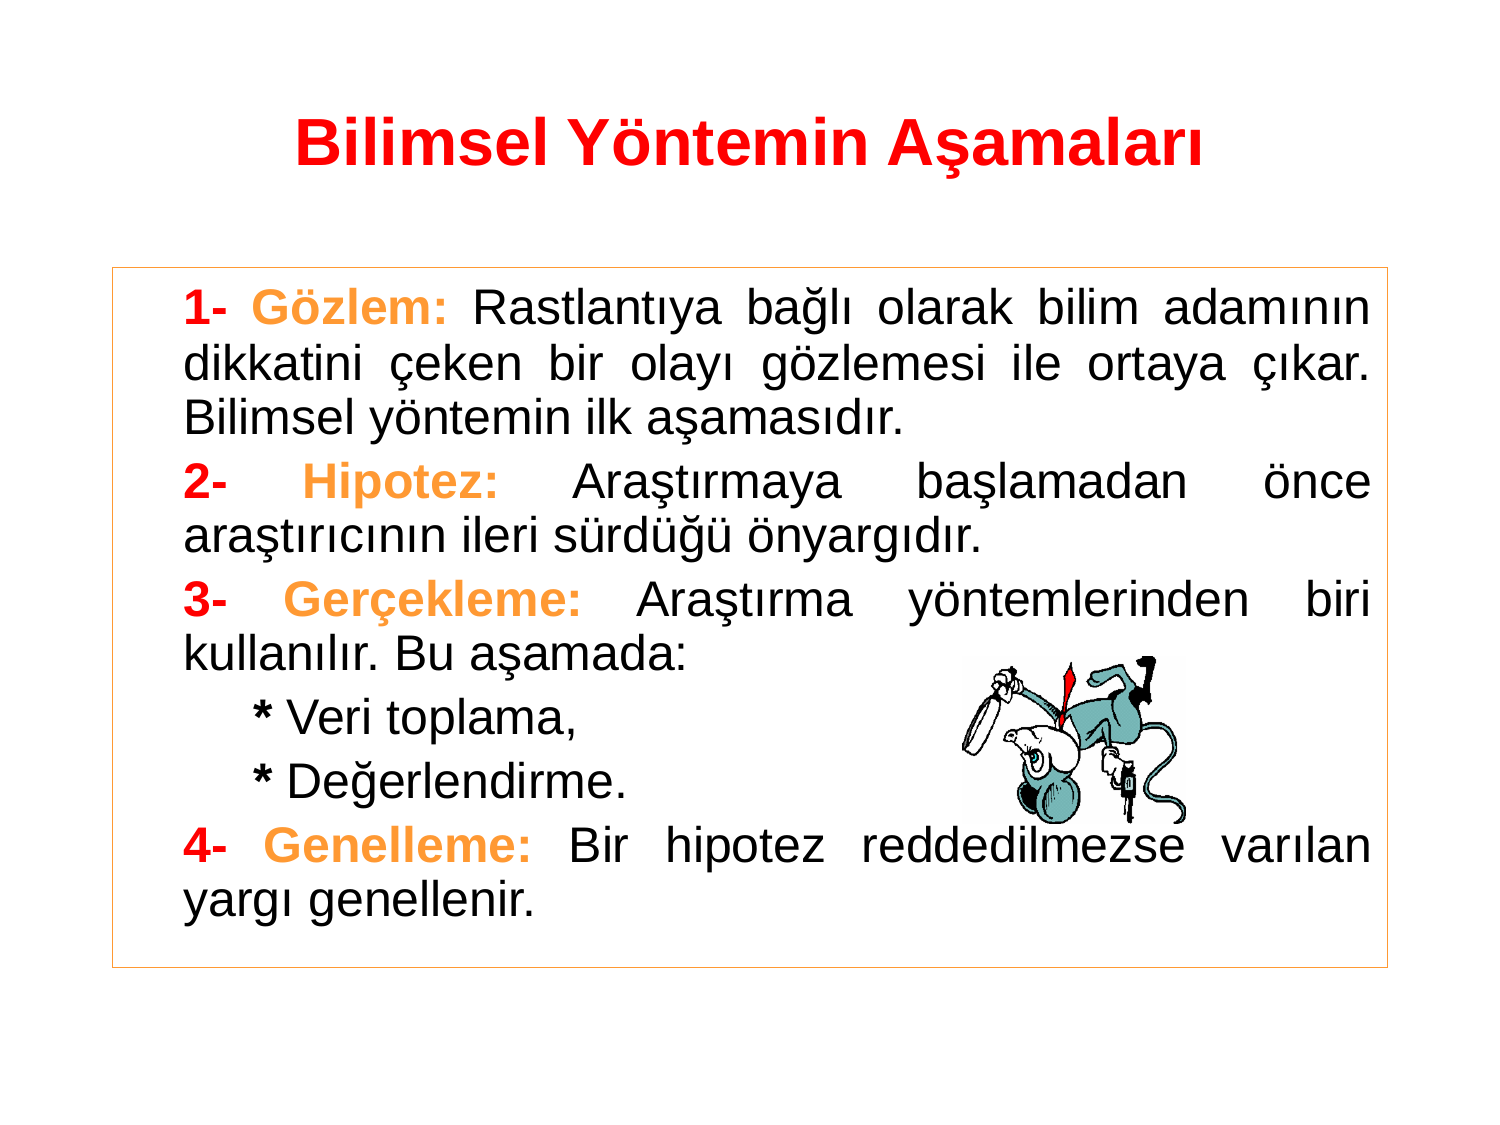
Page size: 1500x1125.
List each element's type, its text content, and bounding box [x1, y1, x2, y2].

title Bilimsel Yöntemin Aşamaları [75, 45, 1425, 233]
list 1- Gözlem: Rastlantıya bağlı olarak bilim adamının dikkatini çeken bir olayı gözlemesi ile ortaya çıkar. Bilimsel yöntemin ilk aşamasıdır. 2- Hipotez: Araştırmaya başlamadan önce araştırıcının ileri sürdüğü önyargıdır. 3- Gerçekleme: Araştırma yöntemlerinden biri kullanılır. Bu aşamada: * Veri toplama, * Değerlendirme. 4- Genelleme: Bir hipotez reddedilmezse varılan yargı genellenir. [112, 267, 1388, 968]
picture [962, 656, 1186, 824]
